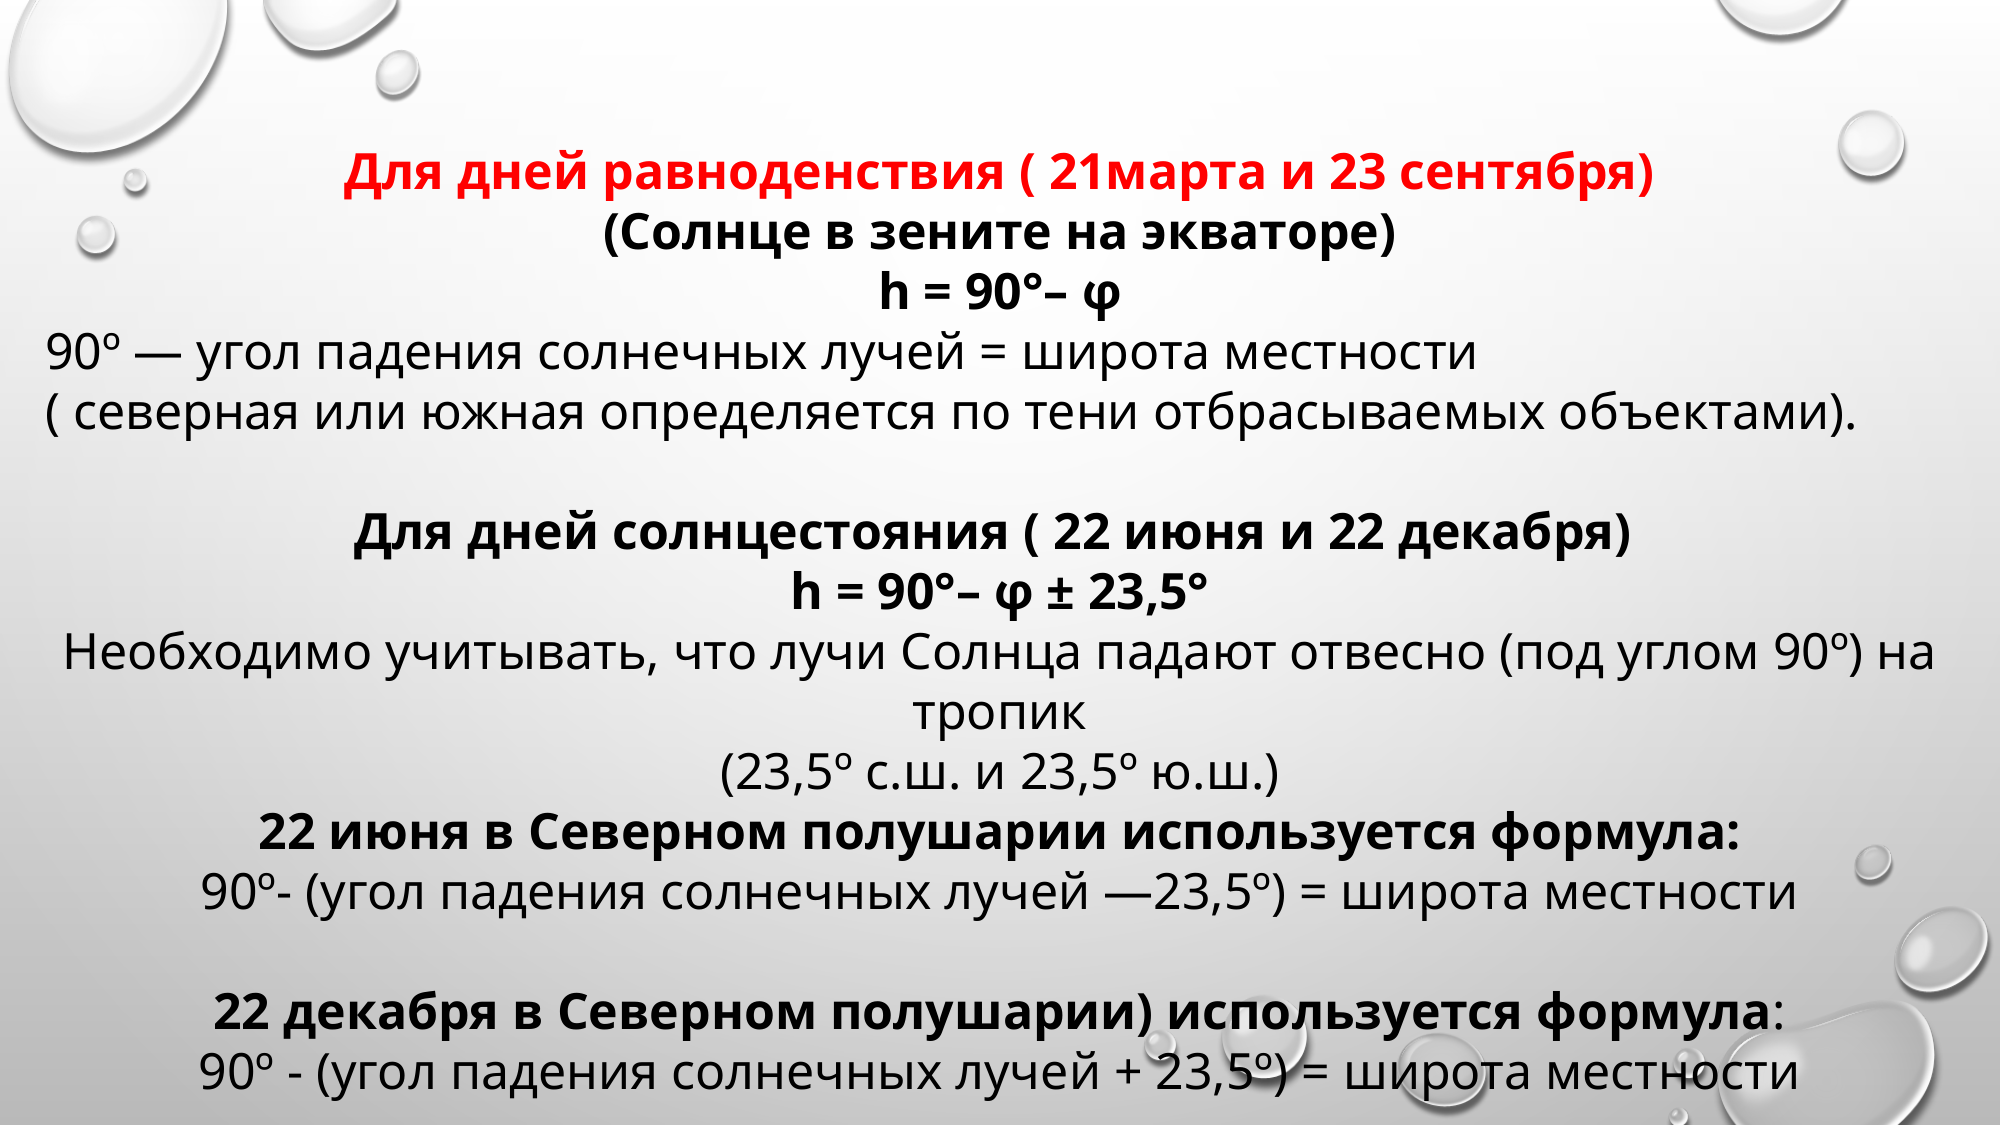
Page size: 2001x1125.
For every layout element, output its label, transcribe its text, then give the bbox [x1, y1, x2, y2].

text_box Для дней равноденствия ( 21марта и 23 сентября) (Солнце в зените на экваторе) h = 90°– φ 90º — угол падения солнечных лучей = широта местности ( северная или южная определяется по тени отбрасываемых объектами). Для дней солнцестояния ( 22 июня и 22 декабря) h = 90°– φ ± 23,5° Необходимо учитывать, что лучи Солнца падают отвесно (под углом 90º) на тропик (23,5º с.ш. и 23,5º ю.ш.) 22 июня в Северном полушарии используется формула: 90º- (угол падения солнечных лучей —23,5º) = широта местности 22 декабря в Северном полушарии) используется формула: 90º - (угол падения солнечных лучей + 23,5º) = широта местности [30, 132, 1970, 1107]
picture [0, 0, 2000, 1125]
